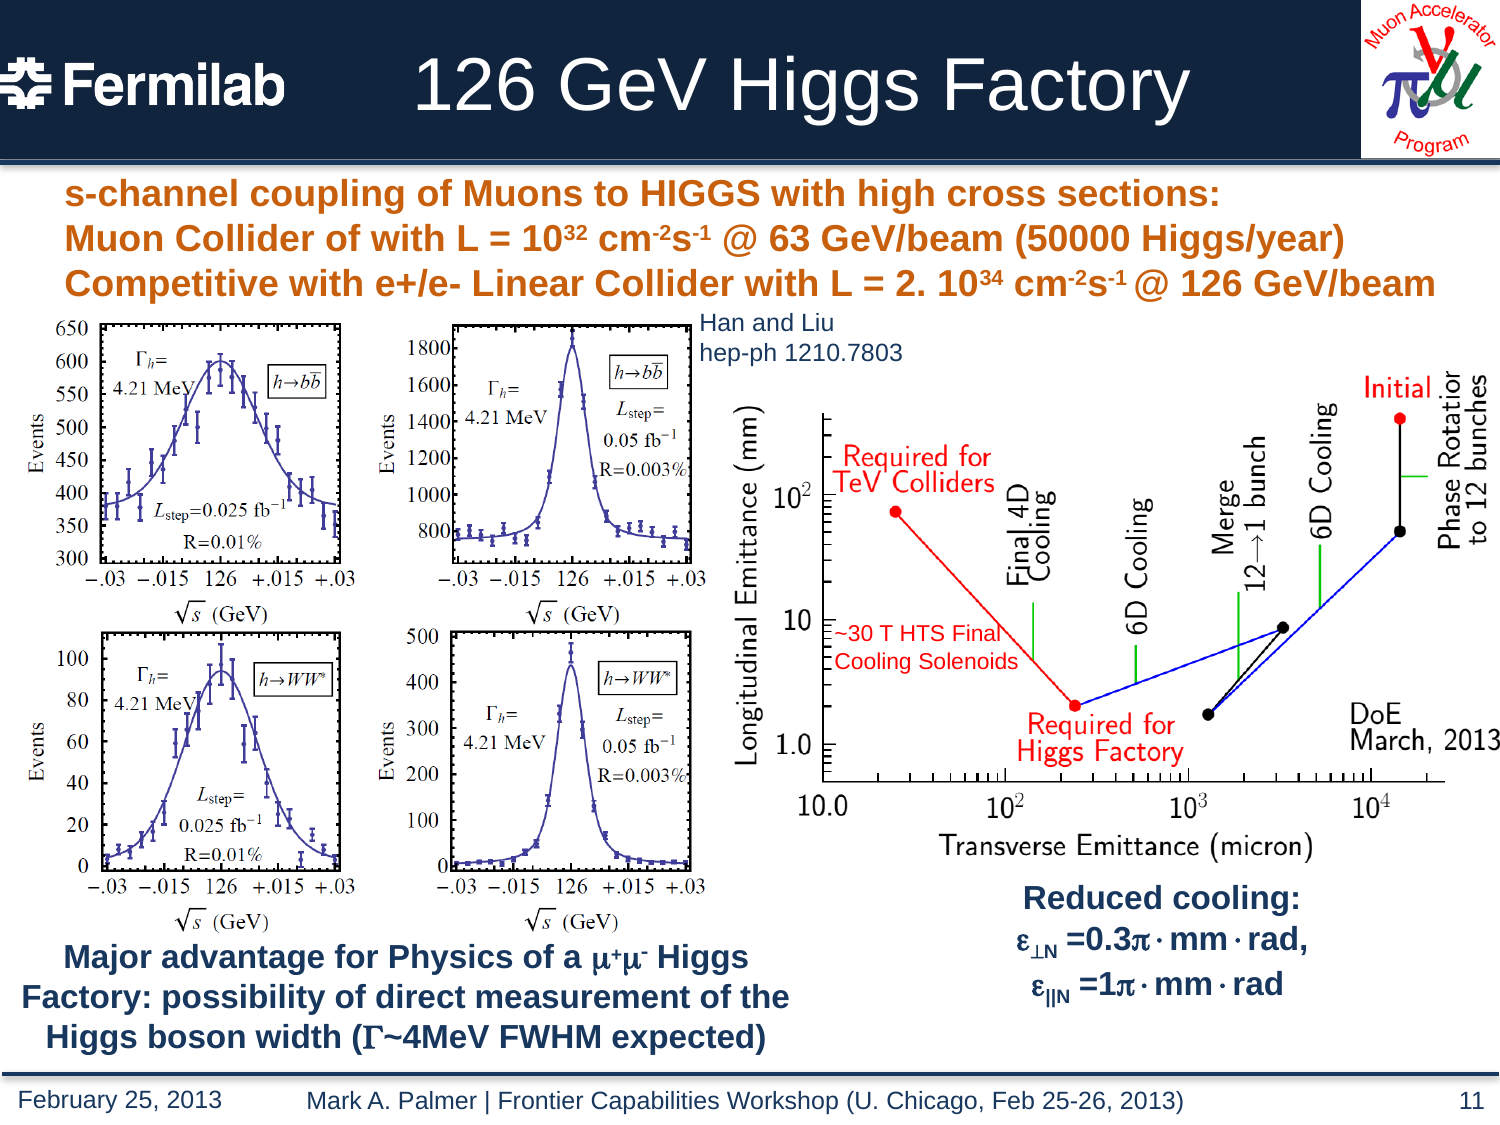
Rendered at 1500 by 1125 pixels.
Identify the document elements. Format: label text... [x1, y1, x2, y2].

slide_number 11 [1216, 1074, 1500, 1125]
text_box Han and Liu hep-ph 1210.7803 [684, 299, 926, 369]
picture [1360, 0, 1500, 159]
text_box s-channel coupling of Muons to HIGGS with high cross sections: Muon Collider of with L = 1032 cm-2s-1 @ 63 GeV/beam (50000 Higgs/year) Competitive with e+/e- Linear Collider with L = 2. 1034 cm-2s-1 @ 126 GeV/beam Sharp resonance: momentum spread ~ 4 × 10-5 [49, 161, 1500, 357]
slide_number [2, 1075, 284, 1123]
text_box Major advantage for Physics of a + Higgs Factory: possibility of direct measurement of the Higgs boson width (~4MeV FWHM expected) [4, 927, 809, 1063]
footer Mark A. Palmer | Frontier Capabilities Workshop (U. Chicago, Feb 25-26, 2013) [284, 1074, 1216, 1125]
title 126 GeV Higgs Factory [284, 0, 1357, 161]
picture [17, 316, 1500, 934]
text_box Reduced cooling: N =0.3mmrad, ||N =1mmrad [923, 878, 1401, 1015]
